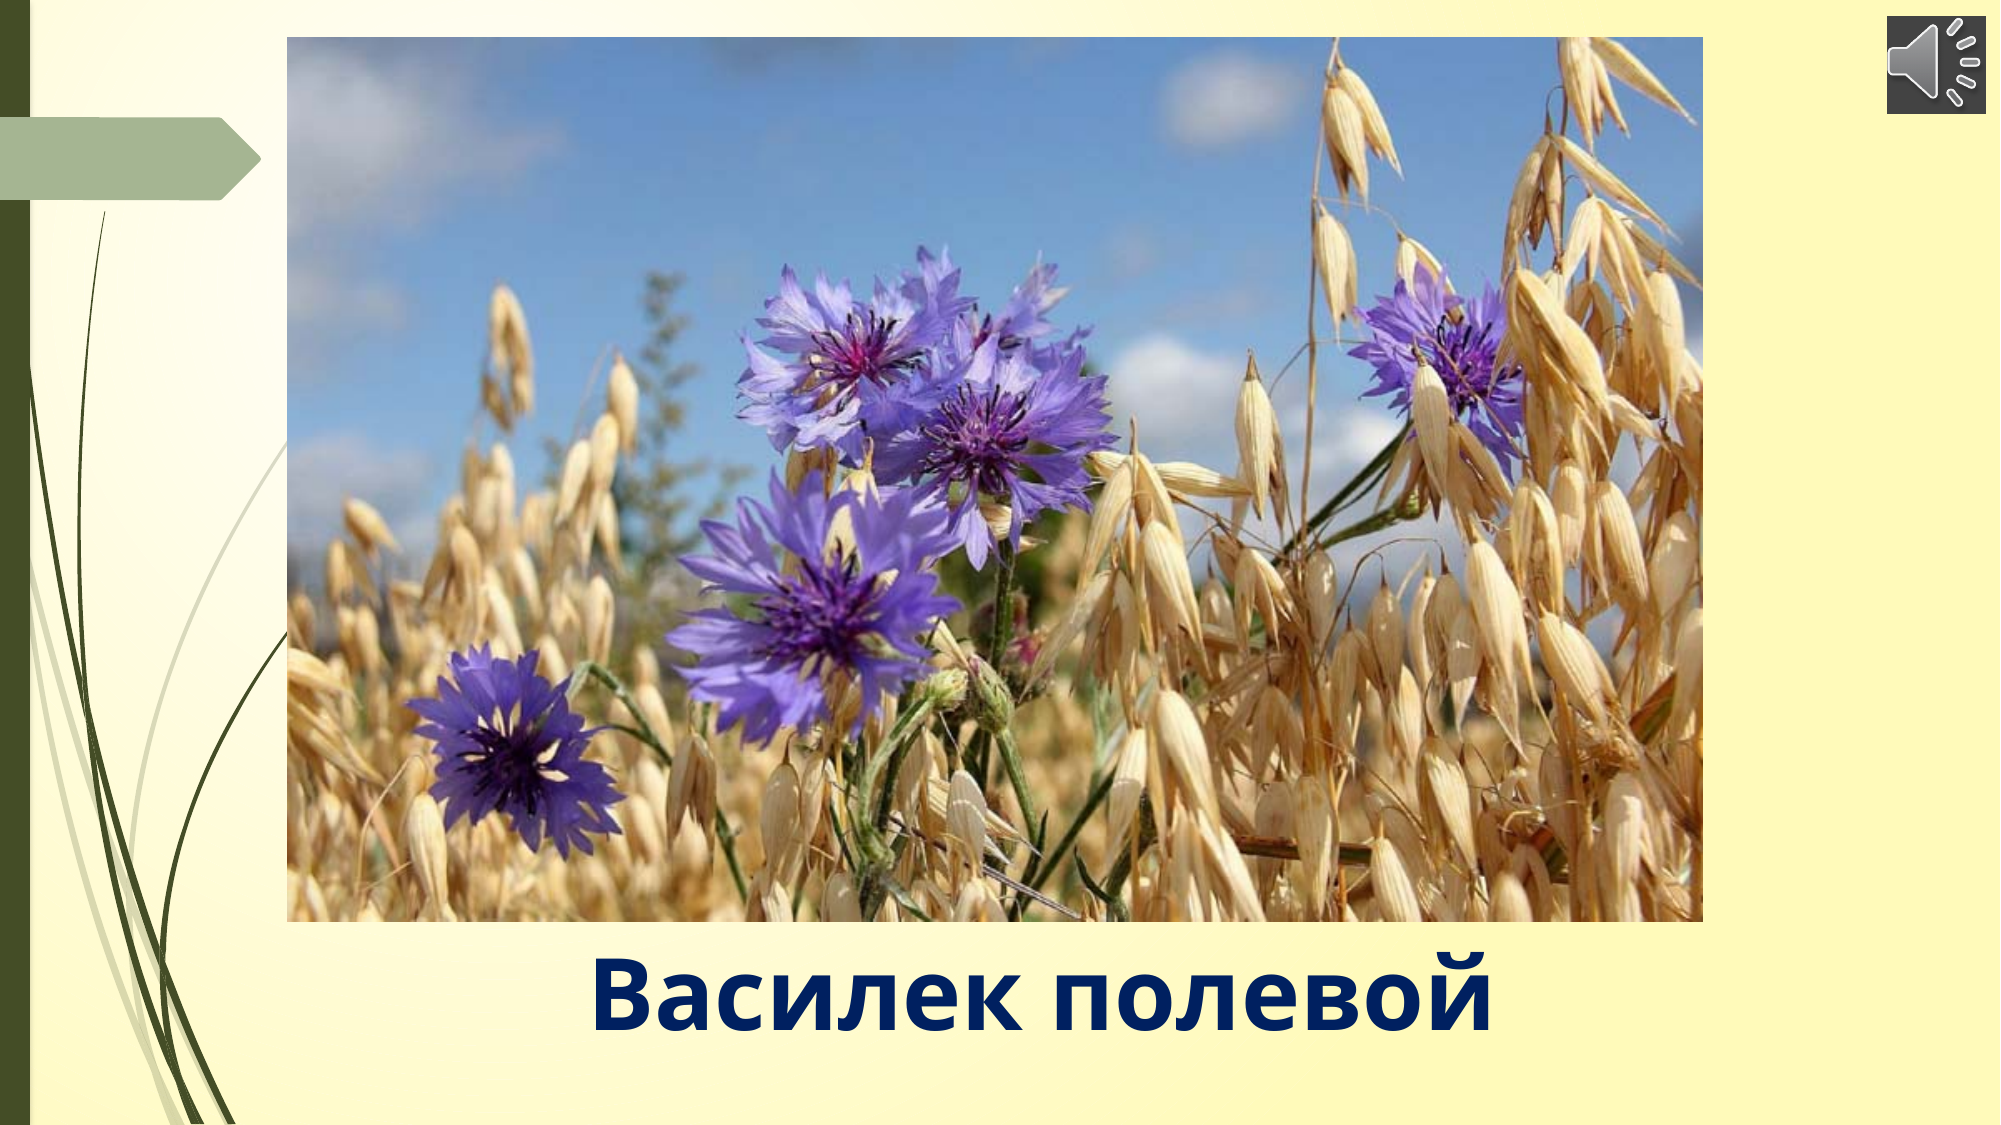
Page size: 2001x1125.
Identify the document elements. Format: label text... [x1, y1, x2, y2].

picture [287, 37, 1703, 922]
picture [1886, 14, 1987, 116]
text_box Василек полевой [572, 923, 2000, 1058]
